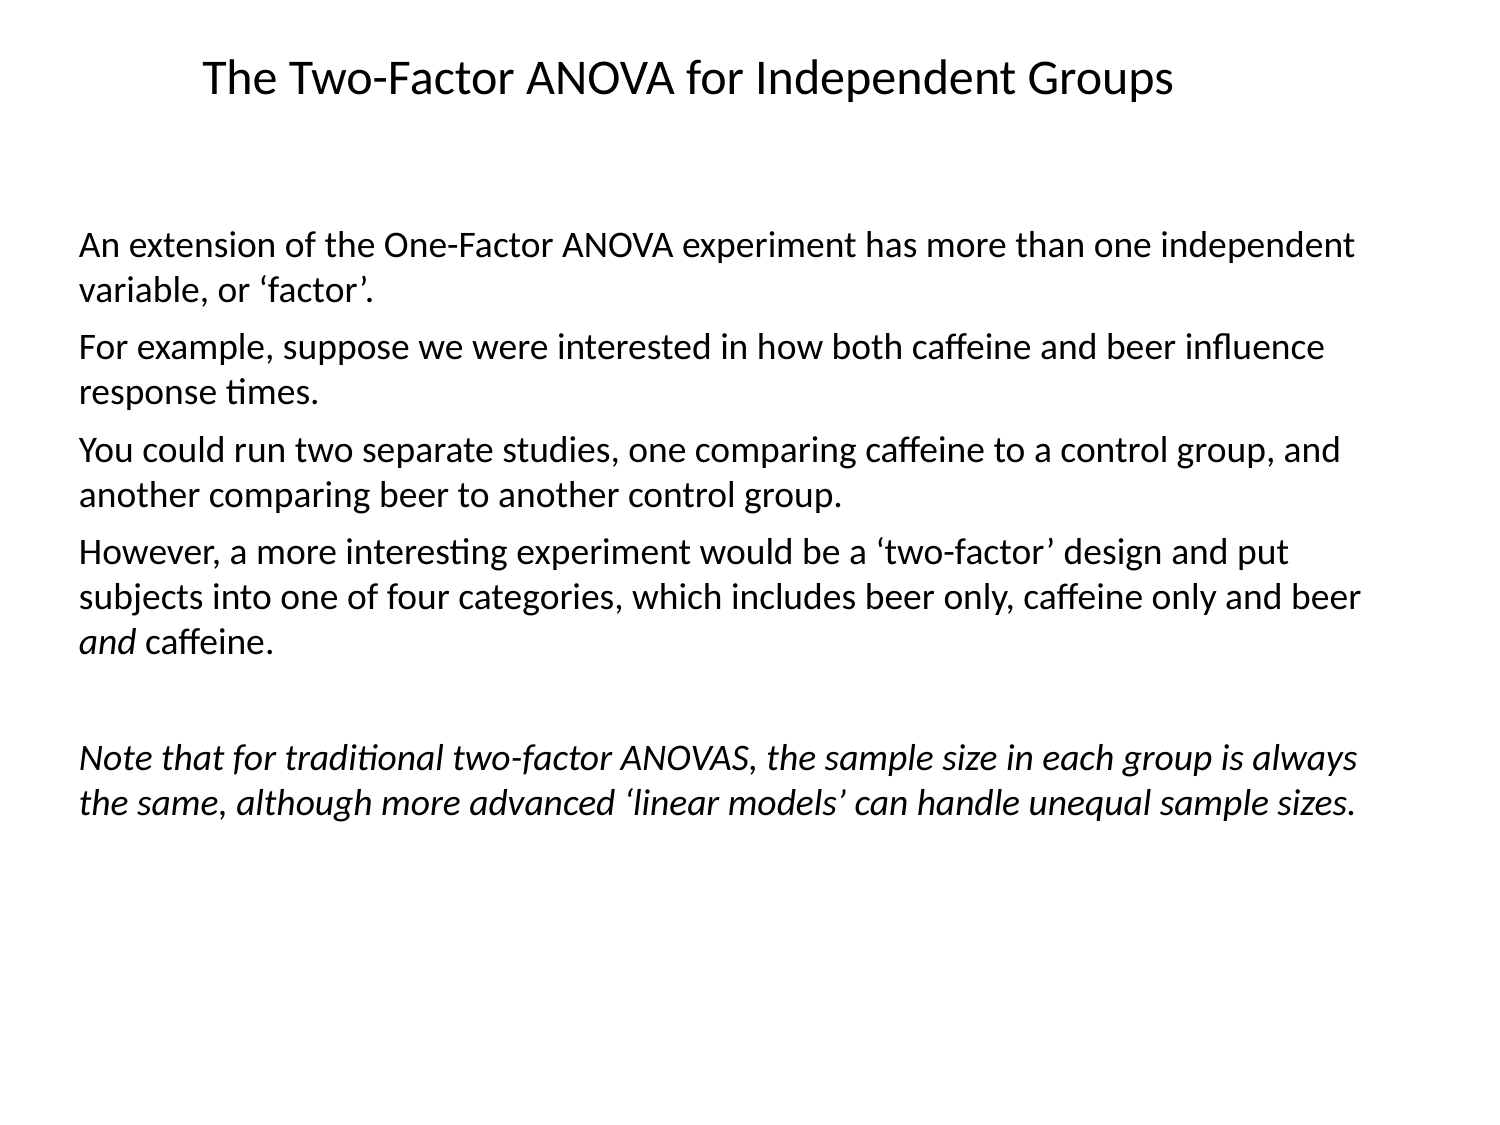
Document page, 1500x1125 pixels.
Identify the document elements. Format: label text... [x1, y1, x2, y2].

text_box An extension of the One-Factor ANOVA experiment has more than one independent variable, or ‘factor’. For example, suppose we were interested in how both caffeine and beer influence response times. You could run two separate studies, one comparing caffeine to a control group, and another comparing beer to another control group. However, a more interesting experiment would be a ‘two-factor’ design and put subjects into one of four categories, which includes beer only, caffeine only and beer and caffeine. Note that for traditional two-factor ANOVAS, the sample size in each group is always the same, although more advanced ‘linear models’ can handle unequal sample sizes. [64, 212, 1390, 830]
text_box The Two-Factor ANOVA for Independent Groups [187, 37, 1500, 113]
